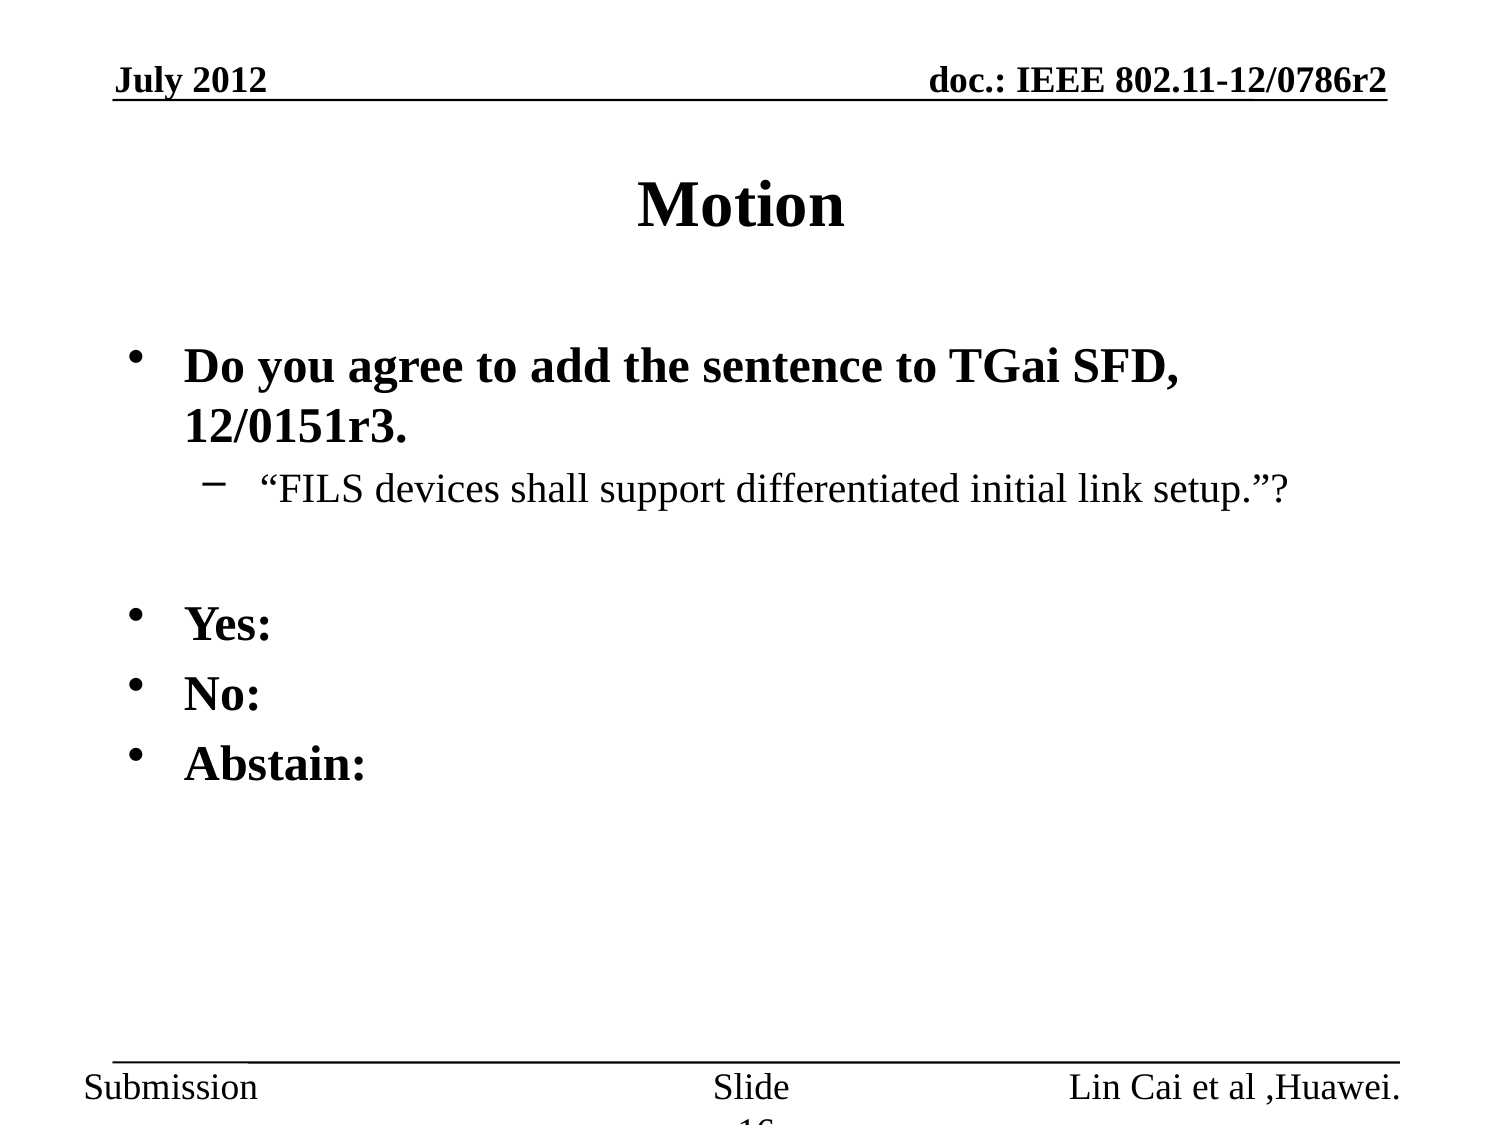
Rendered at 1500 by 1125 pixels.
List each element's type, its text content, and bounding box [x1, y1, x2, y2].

title Motion [112, 112, 1388, 288]
footer Lin Cai et al ,Huawei. [1066, 1061, 1402, 1108]
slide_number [114, 54, 270, 101]
slide_number Slide 16 [712, 1061, 800, 1093]
list Do you agree to add the sentence to TGai SFD, 12/0151r3. “FILS devices shall support differentiated initial link setup.”? Yes: No: Abstain: [112, 324, 1388, 1001]
